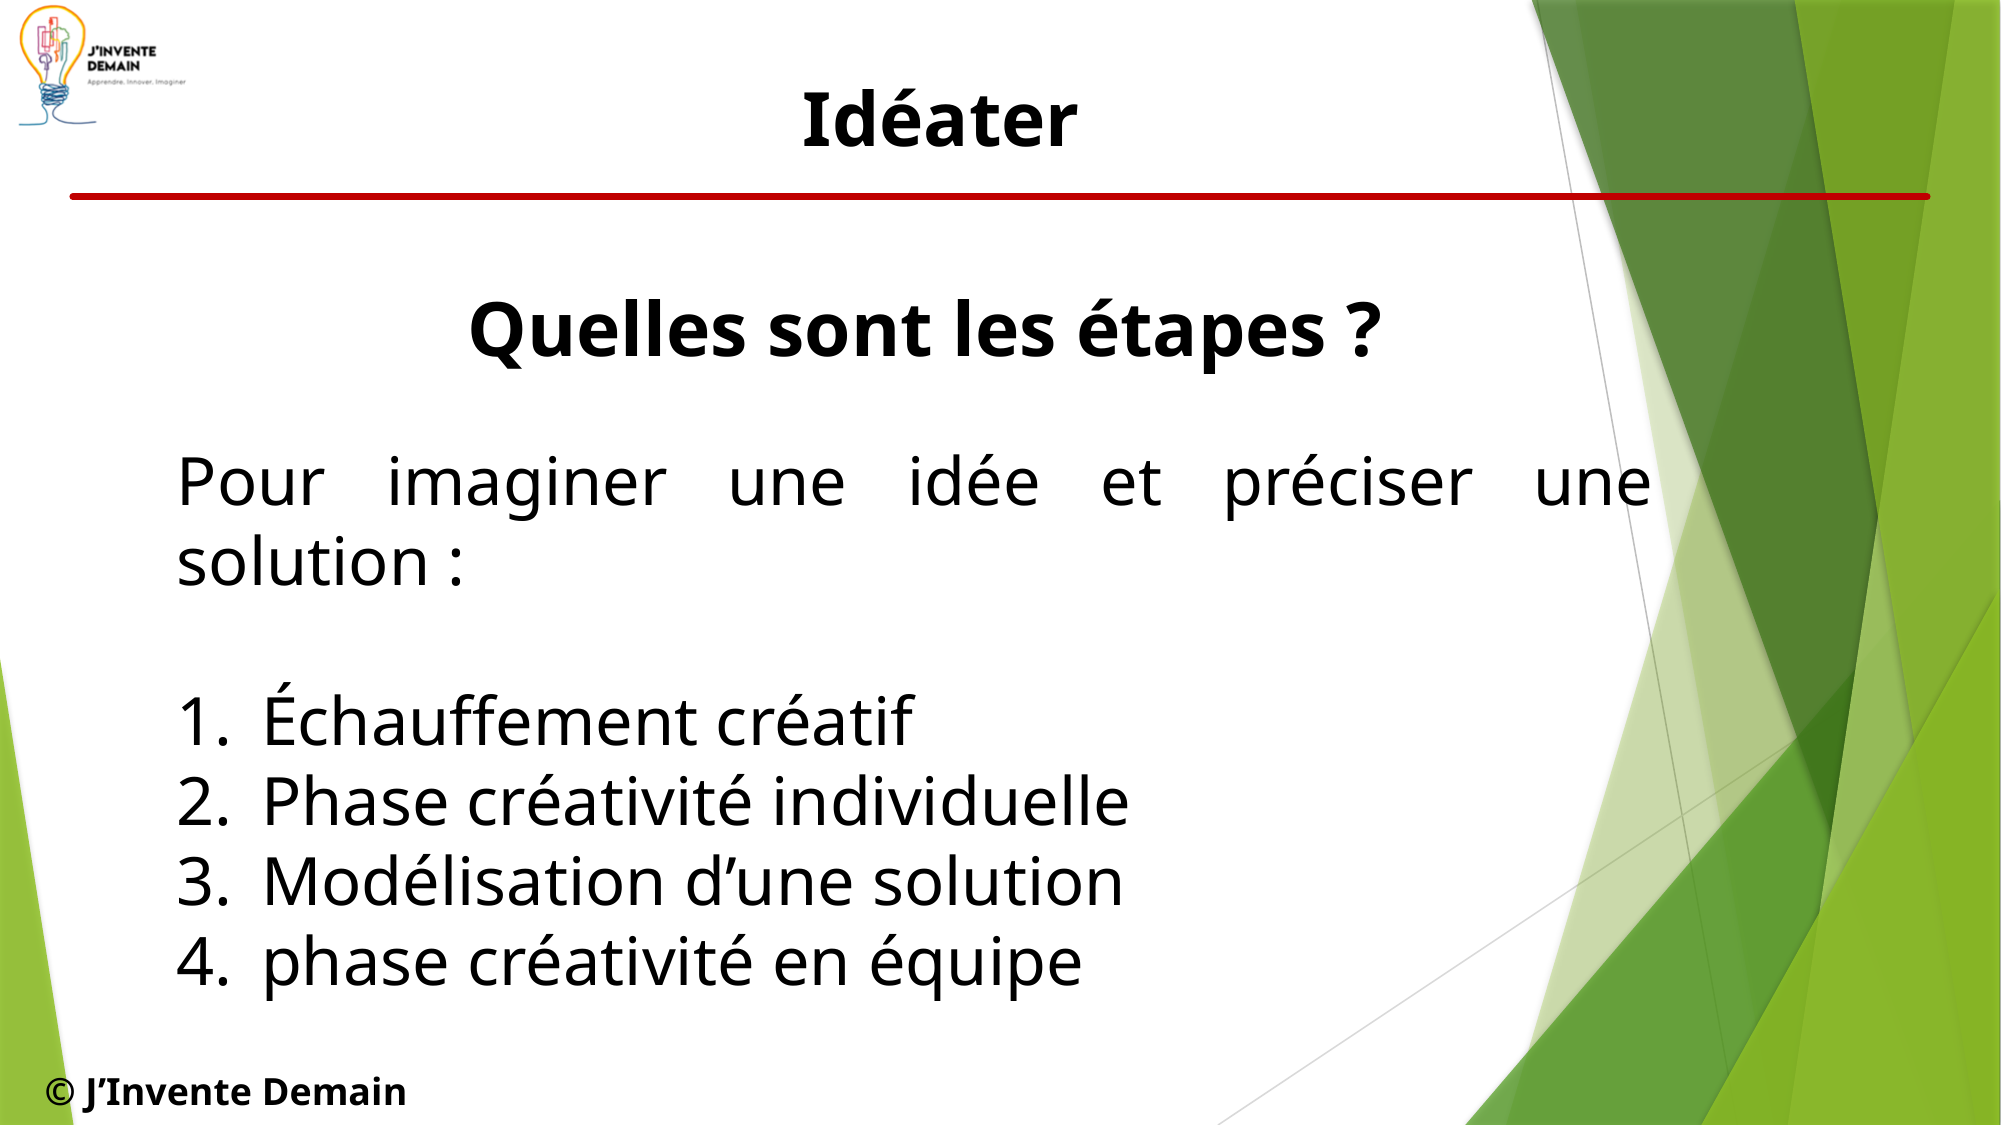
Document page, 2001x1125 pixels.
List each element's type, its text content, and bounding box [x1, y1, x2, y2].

text_box Idéater [542, 64, 1341, 169]
text_box Quelles sont les étapes ? [315, 274, 1457, 379]
picture [8, 0, 213, 134]
text_box Pour imaginer une idée et préciser une solution : Échauffement créatif Phase créativité individuelle Modélisation d’une solution phase créativité en équipe [161, 431, 1670, 1087]
text_box © J’Invente Demain [29, 1060, 615, 1121]
